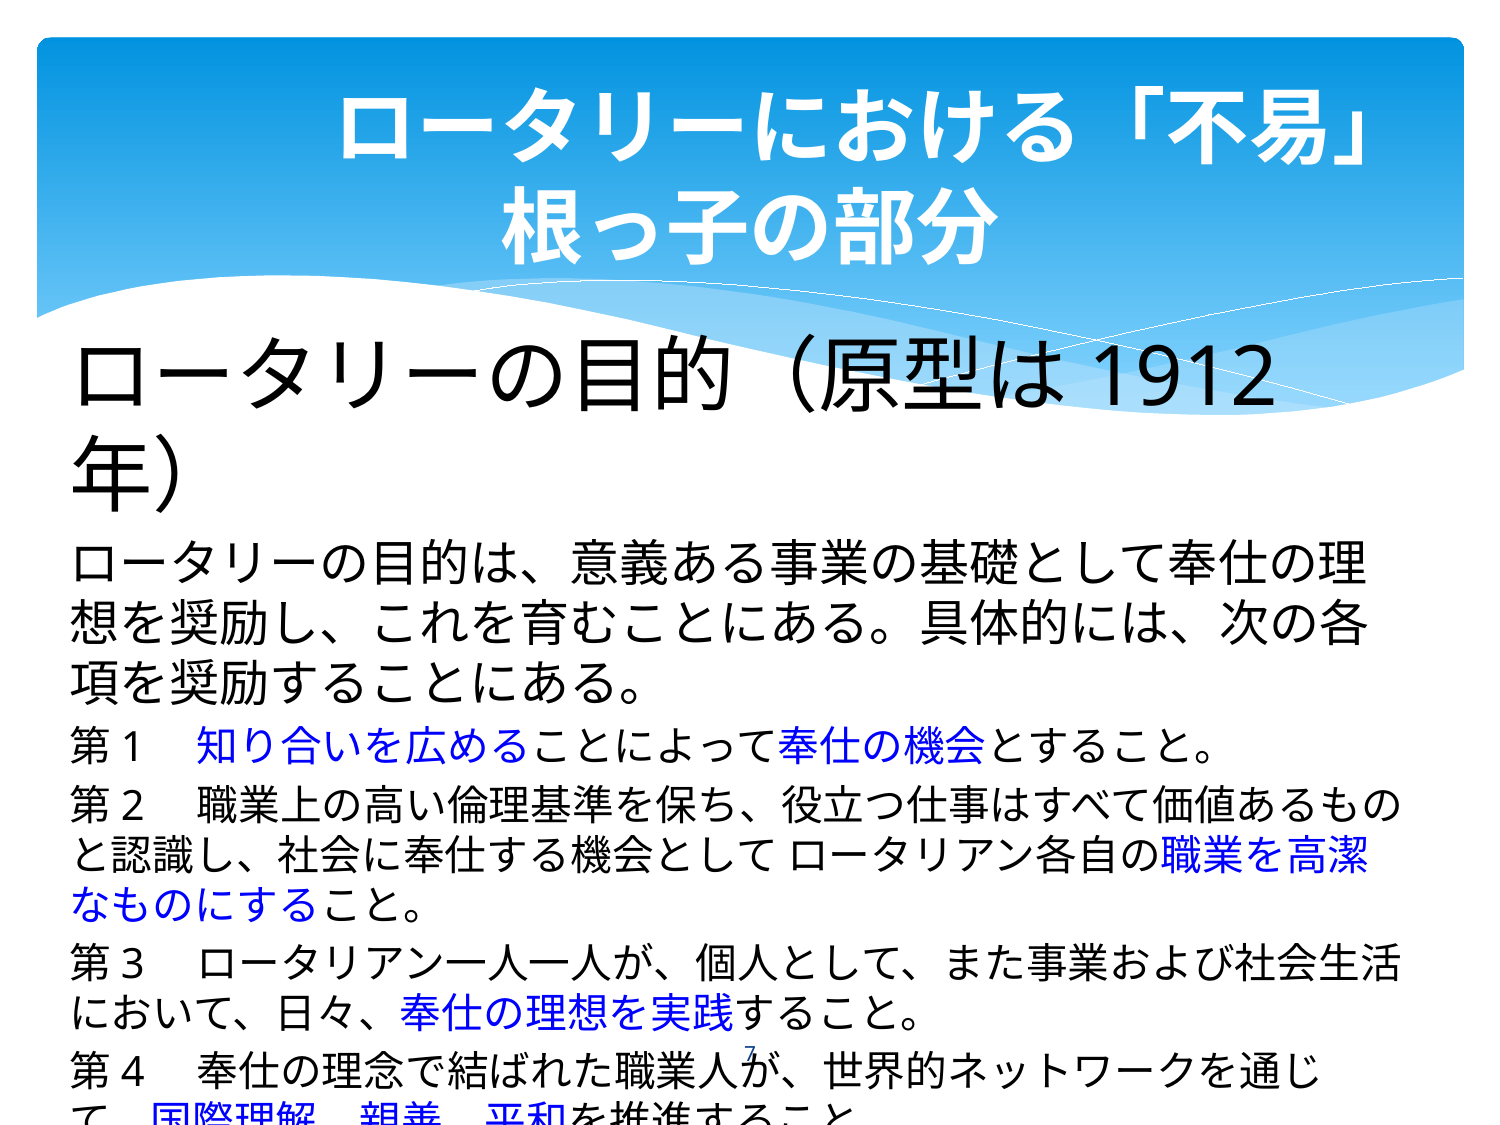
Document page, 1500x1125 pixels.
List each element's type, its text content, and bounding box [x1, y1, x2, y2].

text_box ロータリーの目的（原型は1912年） ロータリーの目的は、意義ある事業の基礎として奉仕の理想を奨励し、これを育むことにある。具体的には、次の各項を奨励することにある。 第1 知り合いを広めることによって奉仕の機会とすること。 第2 職業上の高い倫理基準を保ち、役立つ仕事はすべて価値あるものと認識し、社会に奉仕する機会として ロータリアン各自の職業を高潔なものにすること。 第3 ロータリアン一人一人が、個人として、また事業および社会生活において、日々、奉仕の理想を実践すること。 第4 奉仕の理念で結ばれた職業人が、世界的ネットワークを通じて、国際理解、親善、平和を推進すること。 [54, 314, 1419, 1125]
text_box ロータリーにおける「不易」 根っ子の部分 [54, 66, 1446, 281]
